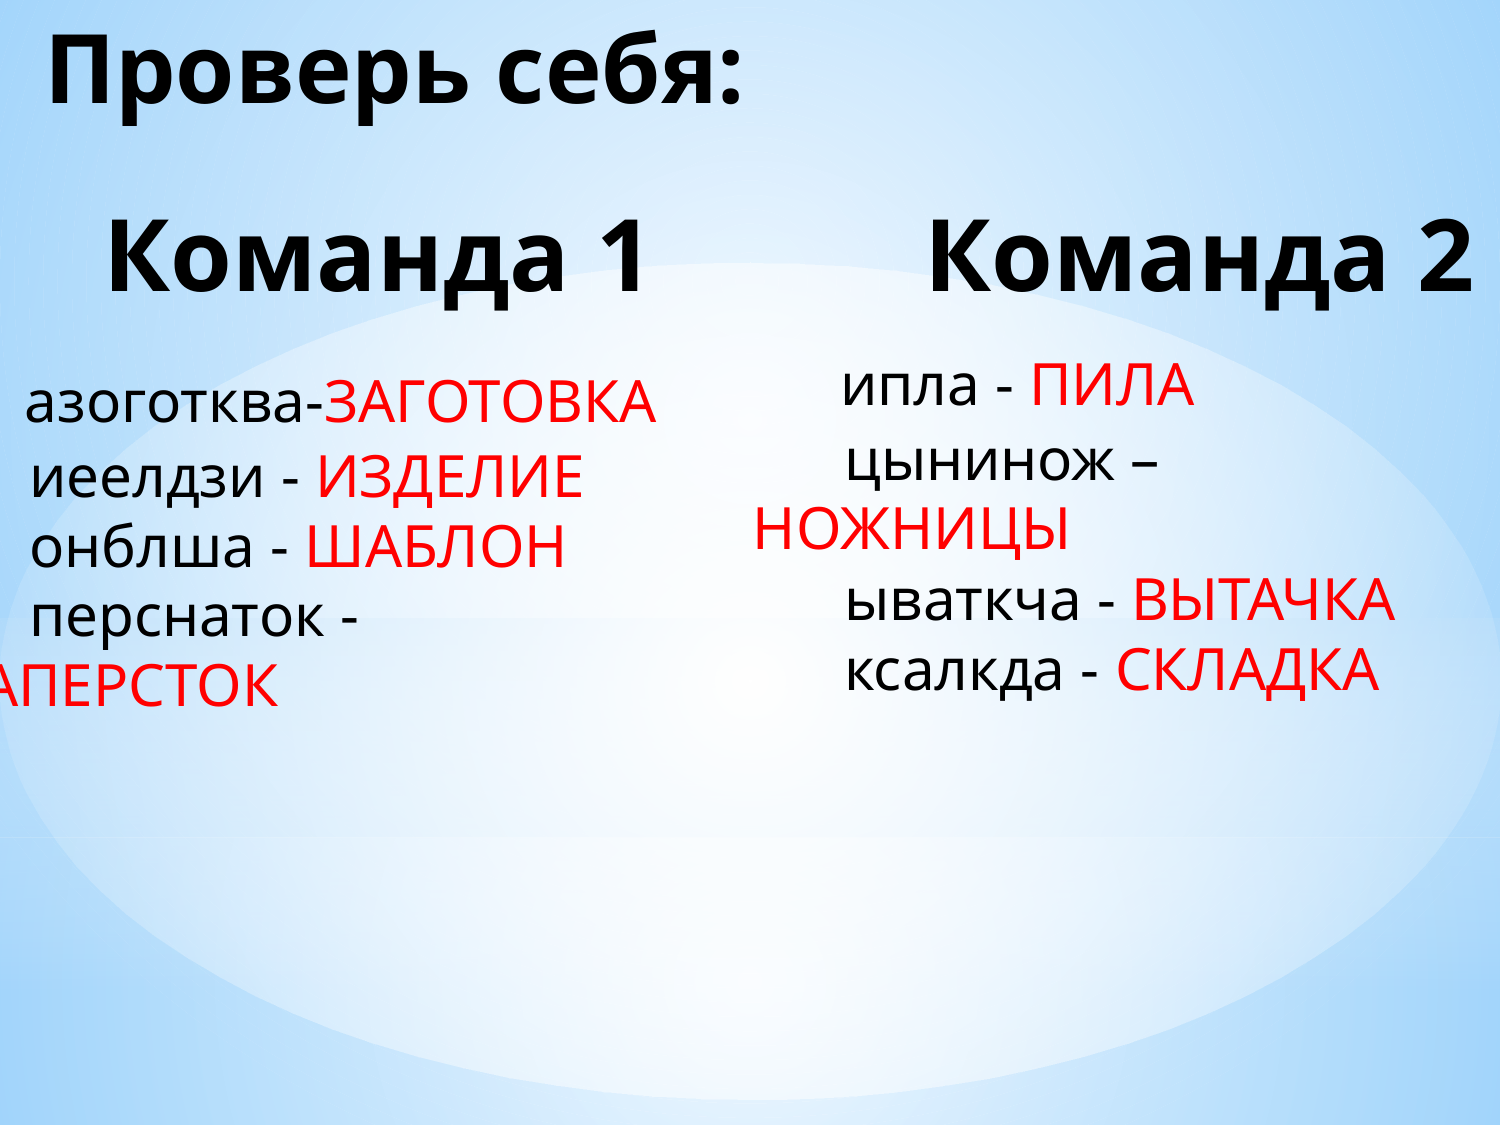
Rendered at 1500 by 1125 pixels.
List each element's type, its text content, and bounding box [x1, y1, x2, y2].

text_box азоготква-ЗАГОТОВКА иеелдзи - ИЗДЕЛИЕ онблша - ШАБЛОН перснаток - НАПЕРСТОК [0, 231, 727, 826]
text_box Команда 2 [909, 184, 1500, 320]
title Проверь себя: [29, 0, 1500, 188]
text_box ипла - ПИЛА цынинож – НОЖНИЦЫ ываткча - ВЫТАЧКА ксалкда - СКЛАДКА [738, 314, 1477, 809]
text_box Команда 1 [88, 184, 709, 320]
